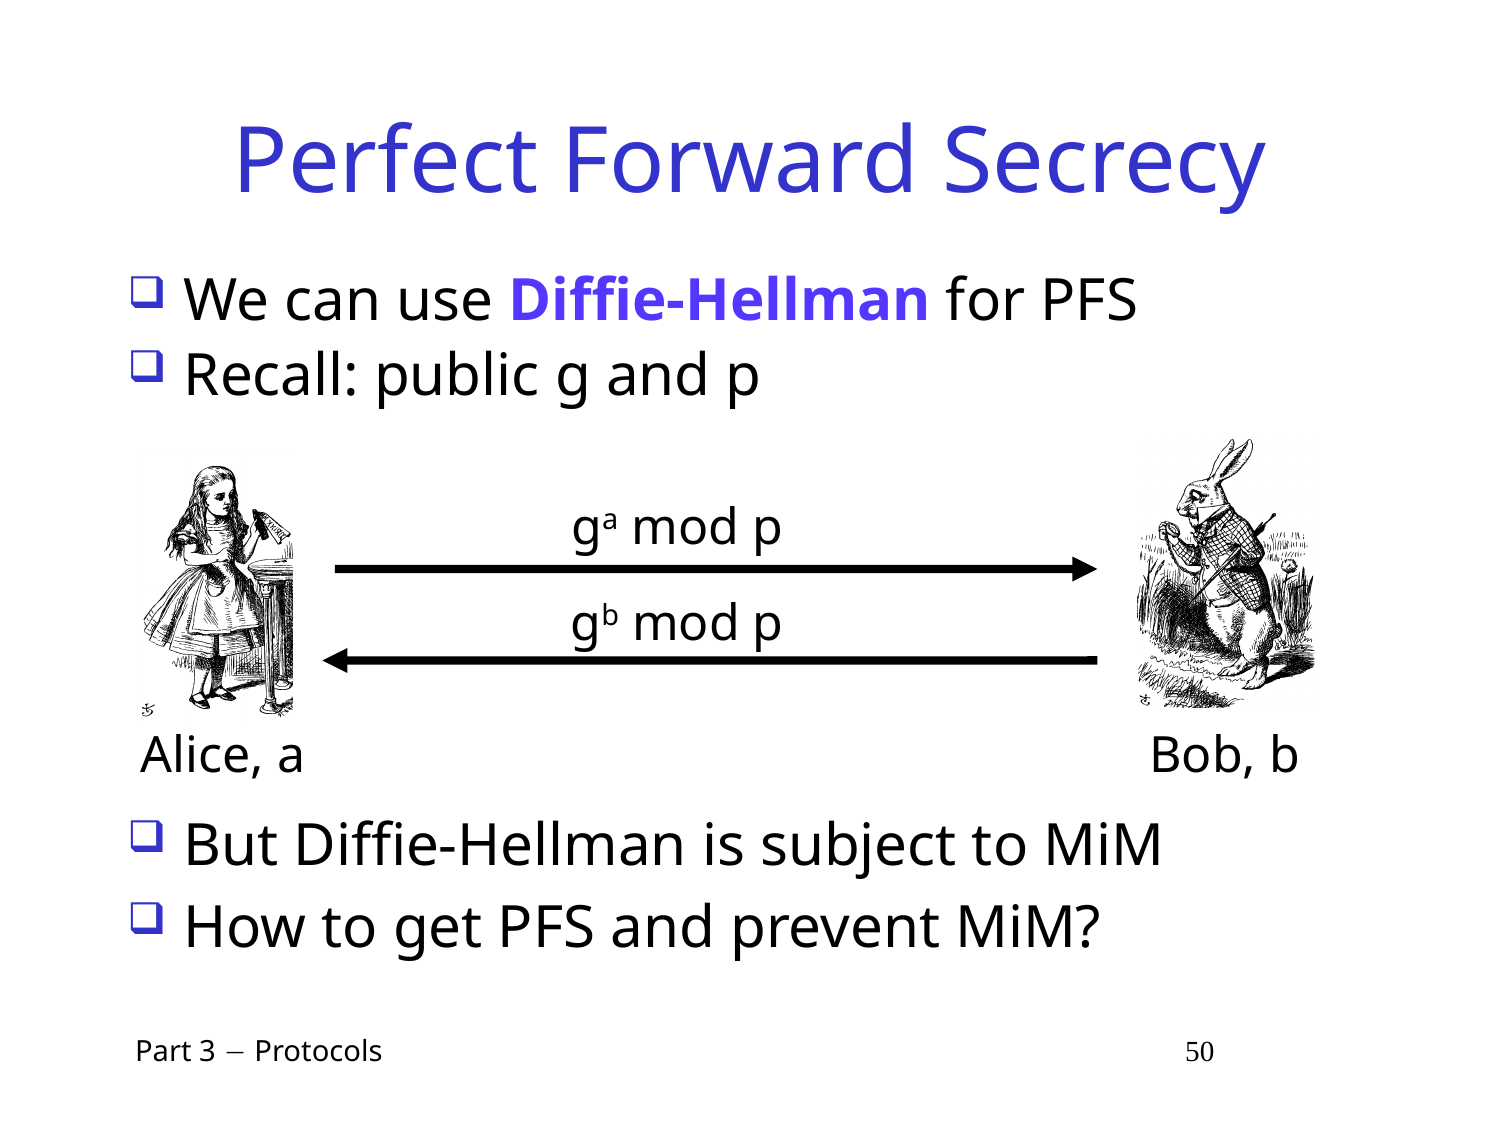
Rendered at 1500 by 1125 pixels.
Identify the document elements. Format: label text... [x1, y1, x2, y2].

footer Part 3  Protocols 50 [112, 1024, 1401, 1101]
picture [1137, 434, 1315, 709]
picture [137, 453, 293, 721]
title Perfect Forward Secrecy [112, 62, 1388, 251]
text_box [334, 562, 1098, 576]
text_box [322, 654, 1098, 667]
text_box Alice, a [125, 715, 321, 790]
text_box But Diffie-Hellman is subject to MiM How to get PFS and prevent MiM? [112, 800, 1400, 1000]
text_box ga mod p [556, 487, 798, 563]
text_box gb mod p [555, 582, 799, 658]
list We can use Diffie-Hellman for PFS Recall: public g and p [112, 262, 1376, 451]
text_box Bob, b [1134, 715, 1315, 790]
